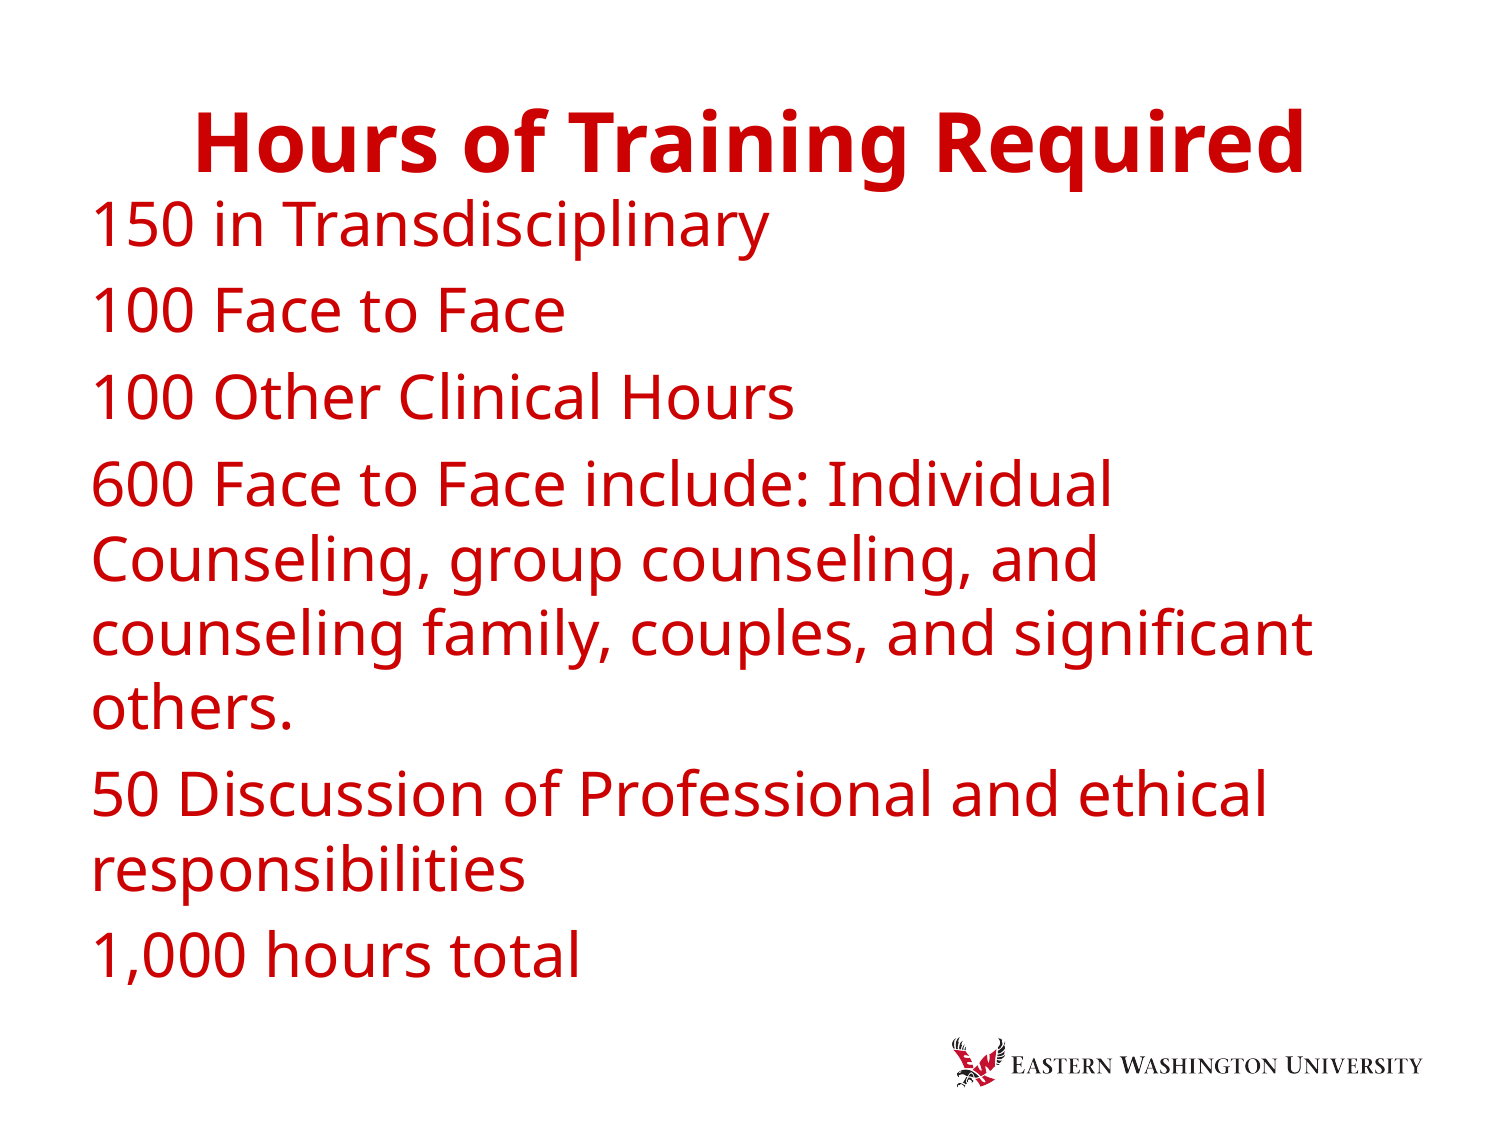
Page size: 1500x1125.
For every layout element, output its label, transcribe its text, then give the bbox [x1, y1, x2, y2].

picture [950, 1034, 1425, 1090]
list 150 in Transdisciplinary 100 Face to Face 100 Other Clinical Hours 600 Face to Face include: Individual Counseling, group counseling, and counseling family, couples, and significant others. 50 Discussion of Professional and ethical responsibilities 1,000 hours total [75, 176, 1425, 1005]
title Hours of Training Required [75, 45, 1425, 176]
